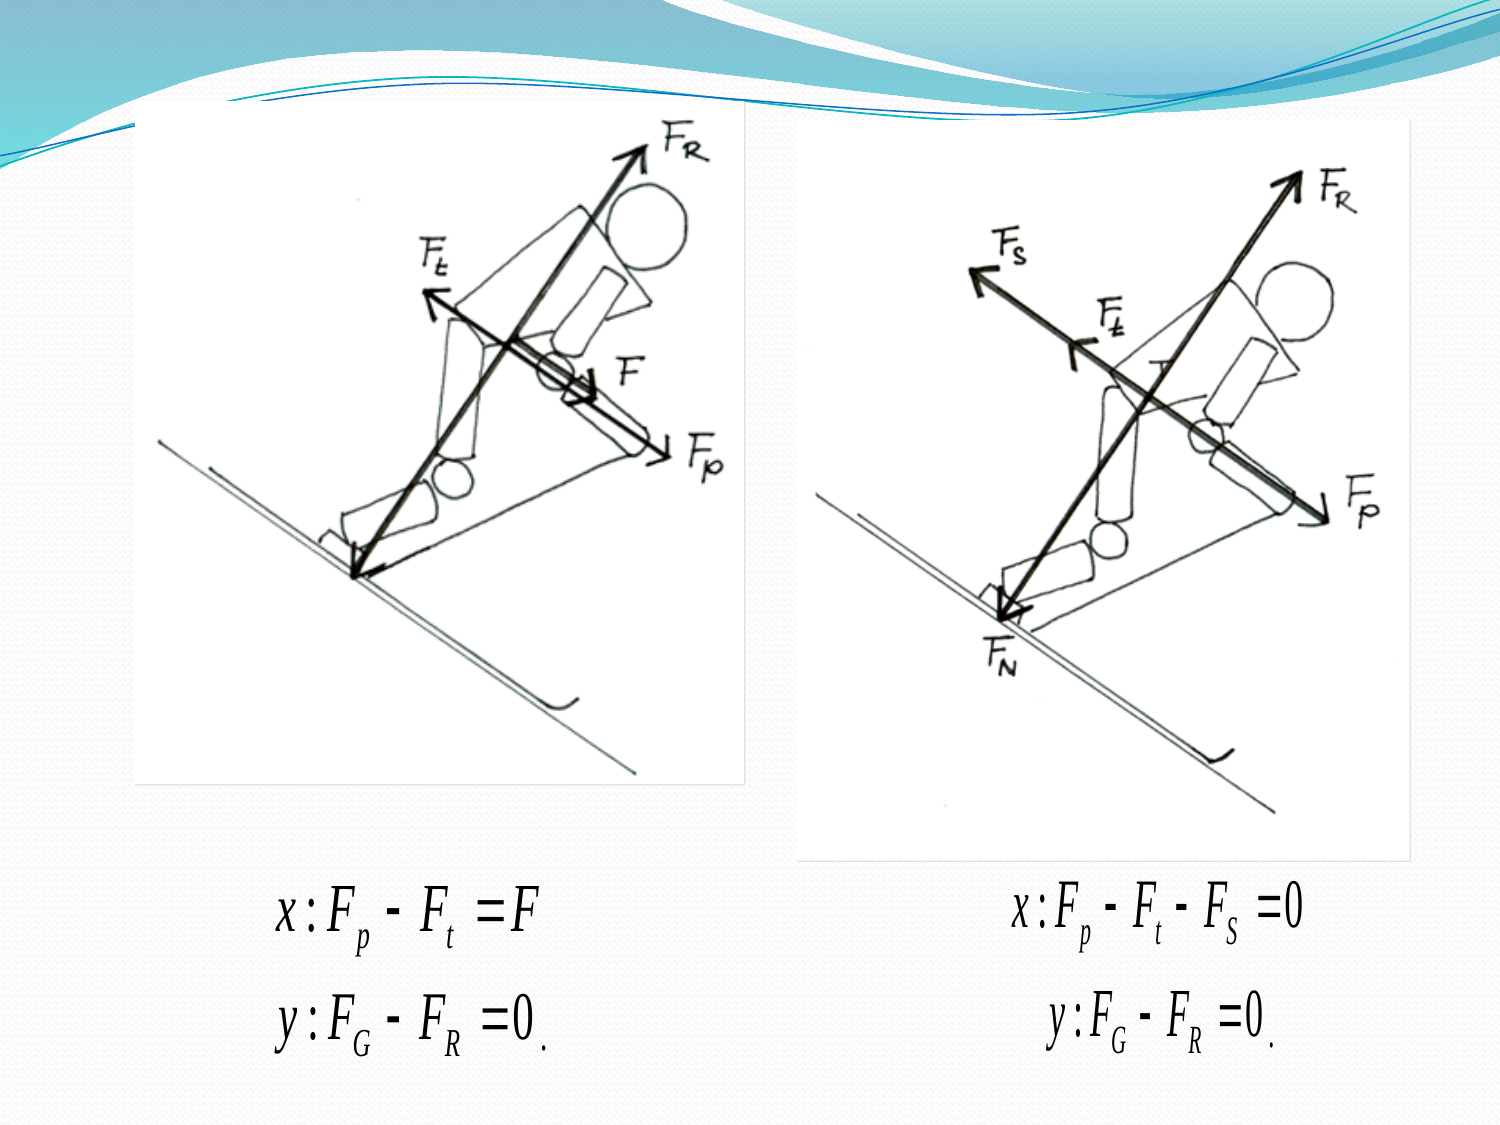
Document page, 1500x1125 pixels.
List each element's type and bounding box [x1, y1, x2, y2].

picture [796, 120, 1412, 1071]
picture [135, 101, 747, 788]
picture [180, 862, 683, 1074]
